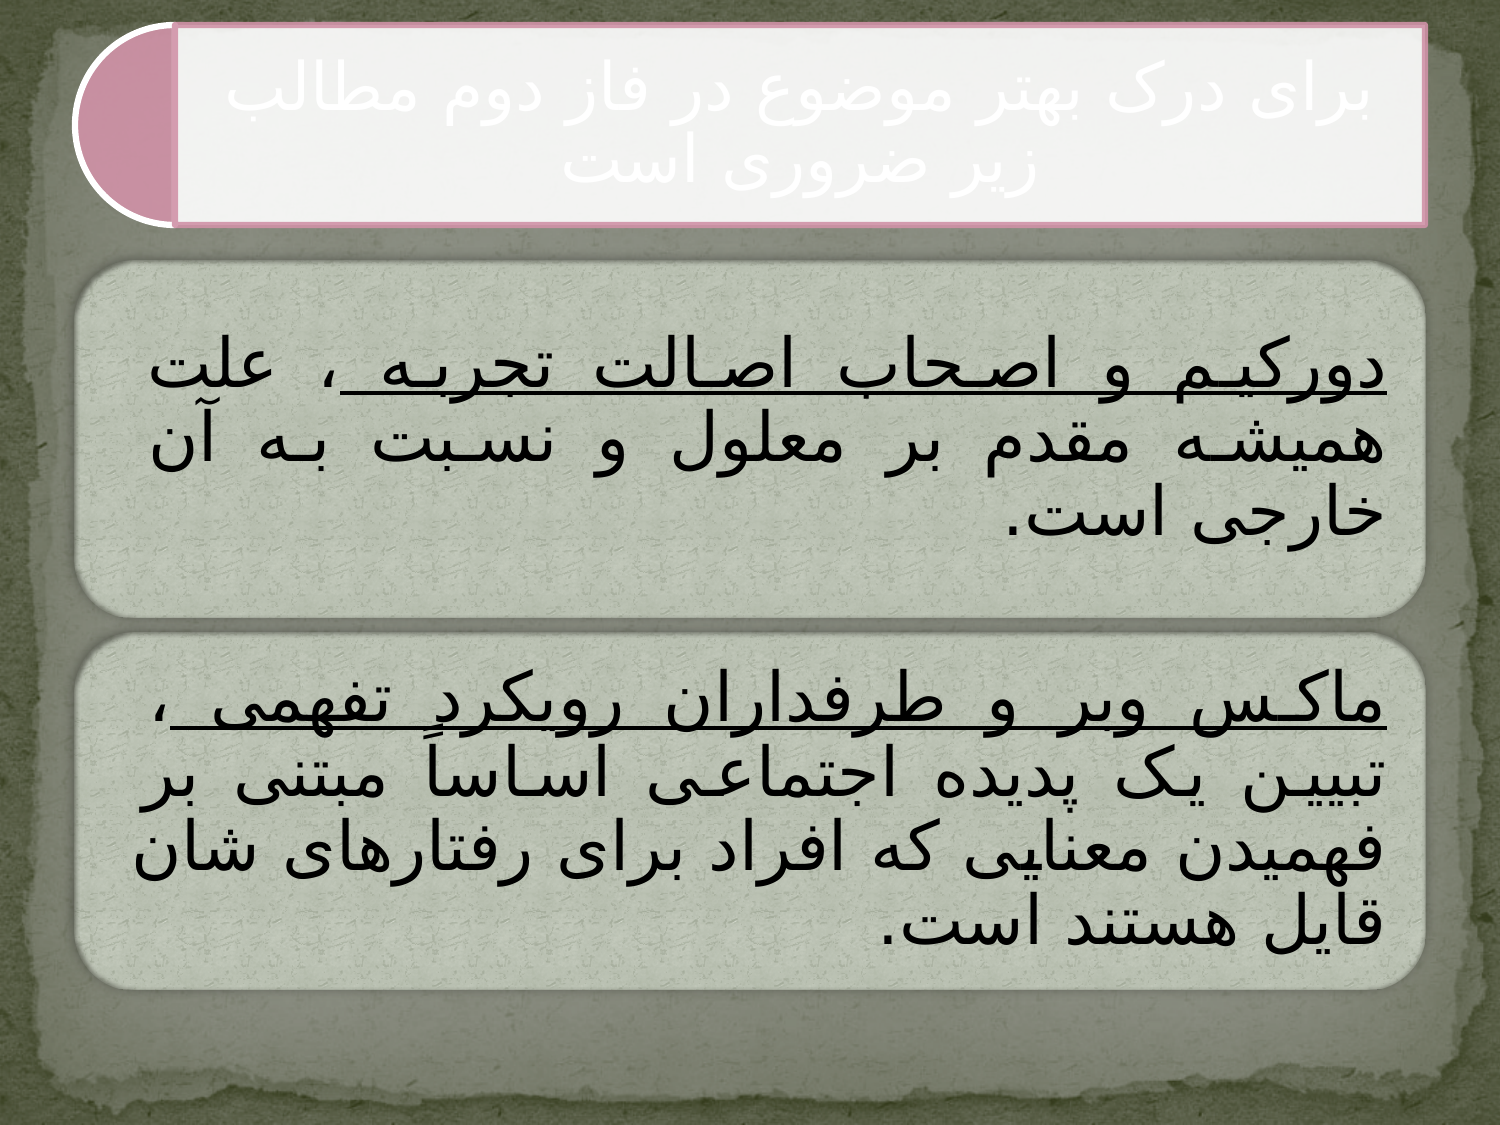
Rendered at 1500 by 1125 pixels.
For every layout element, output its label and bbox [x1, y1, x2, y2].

text_box [78, 28, 1424, 225]
list [77, 252, 1424, 998]
